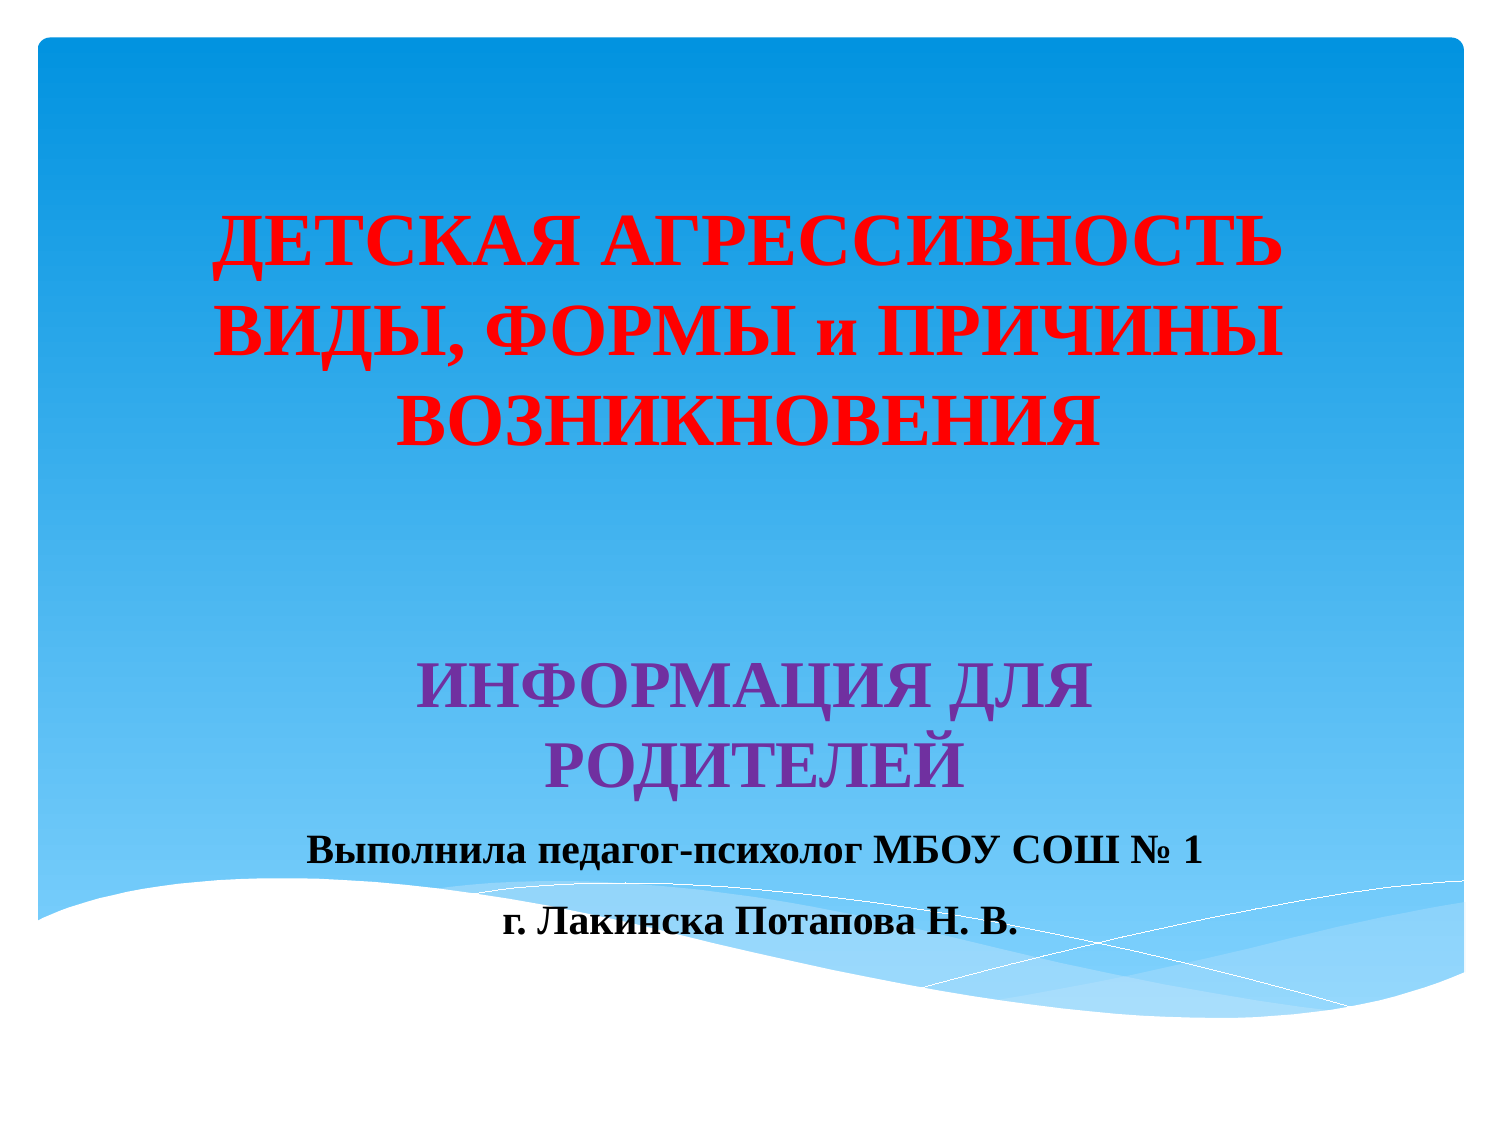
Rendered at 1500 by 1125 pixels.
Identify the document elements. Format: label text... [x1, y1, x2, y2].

title ДЕТСКАЯ АГРЕССИВНОСТЬ ВИДЫ, ФОРМЫ и ПРИЧИНЫ ВОЗНИКНОВЕНИЯ [112, 149, 1388, 468]
subtitle ИНФОРМАЦИЯ ДЛЯ РОДИТЕЛЕЙ Выполнила педагог-психолог МБОУ СОШ № 1 г. Лакинска Потапова Н. В. [230, 633, 1281, 835]
